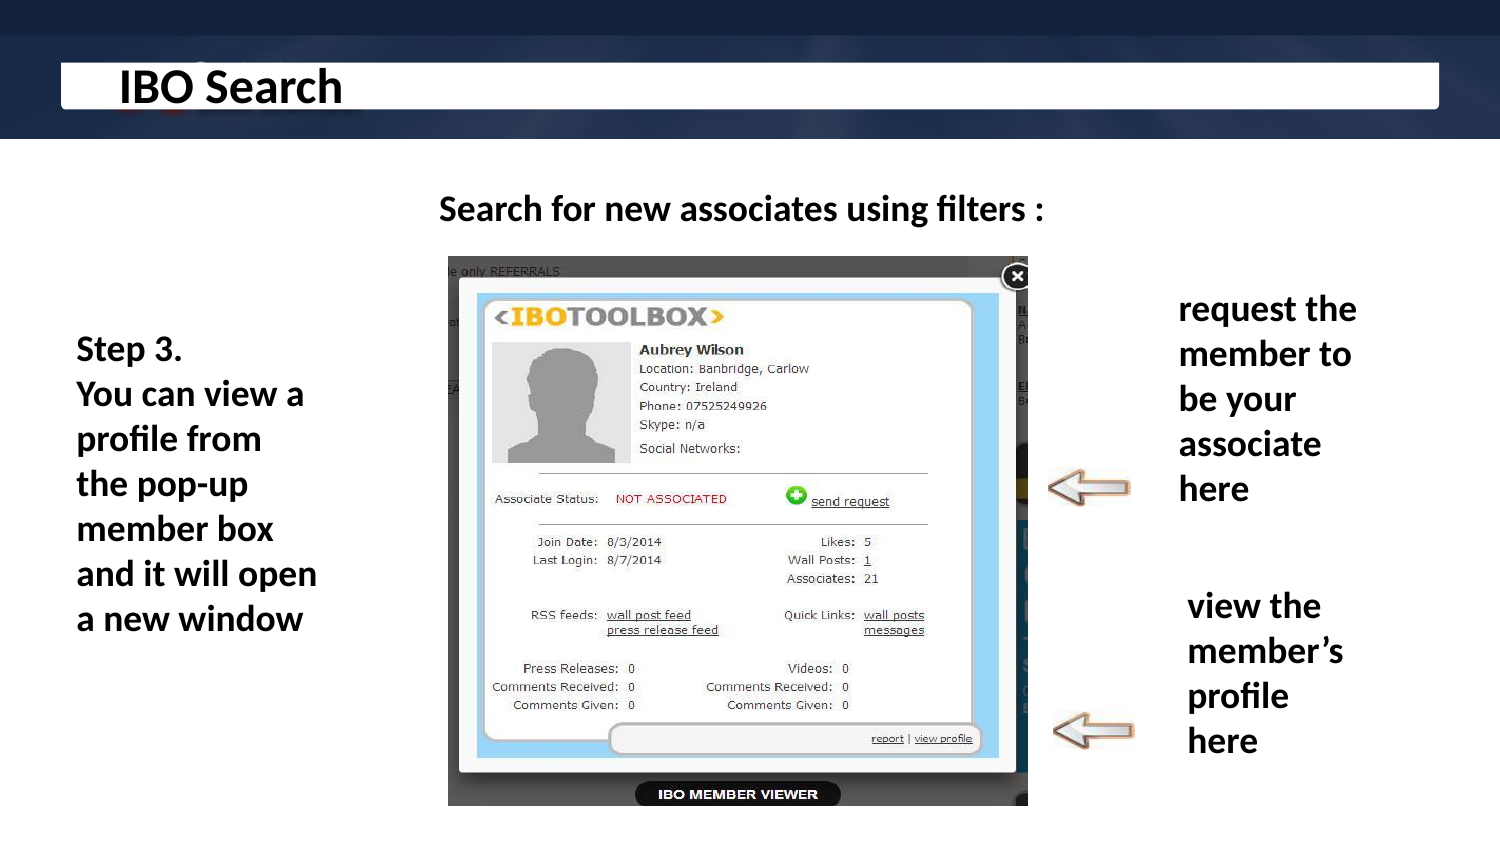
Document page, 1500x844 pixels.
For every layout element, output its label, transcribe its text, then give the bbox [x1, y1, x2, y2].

picture [0, 0, 1500, 139]
picture [1053, 710, 1136, 750]
text_box request the member to be your associate here [1163, 269, 1410, 524]
picture [448, 256, 1029, 806]
text_box view the member’s profile here [1172, 566, 1419, 777]
text_box Step 3. You can view a profile from the pop-up member box and it will open a new window [61, 308, 363, 654]
list Search for new associates using filters : [424, 169, 1065, 674]
picture [1048, 467, 1131, 507]
title IBO Search [62, 0, 401, 129]
